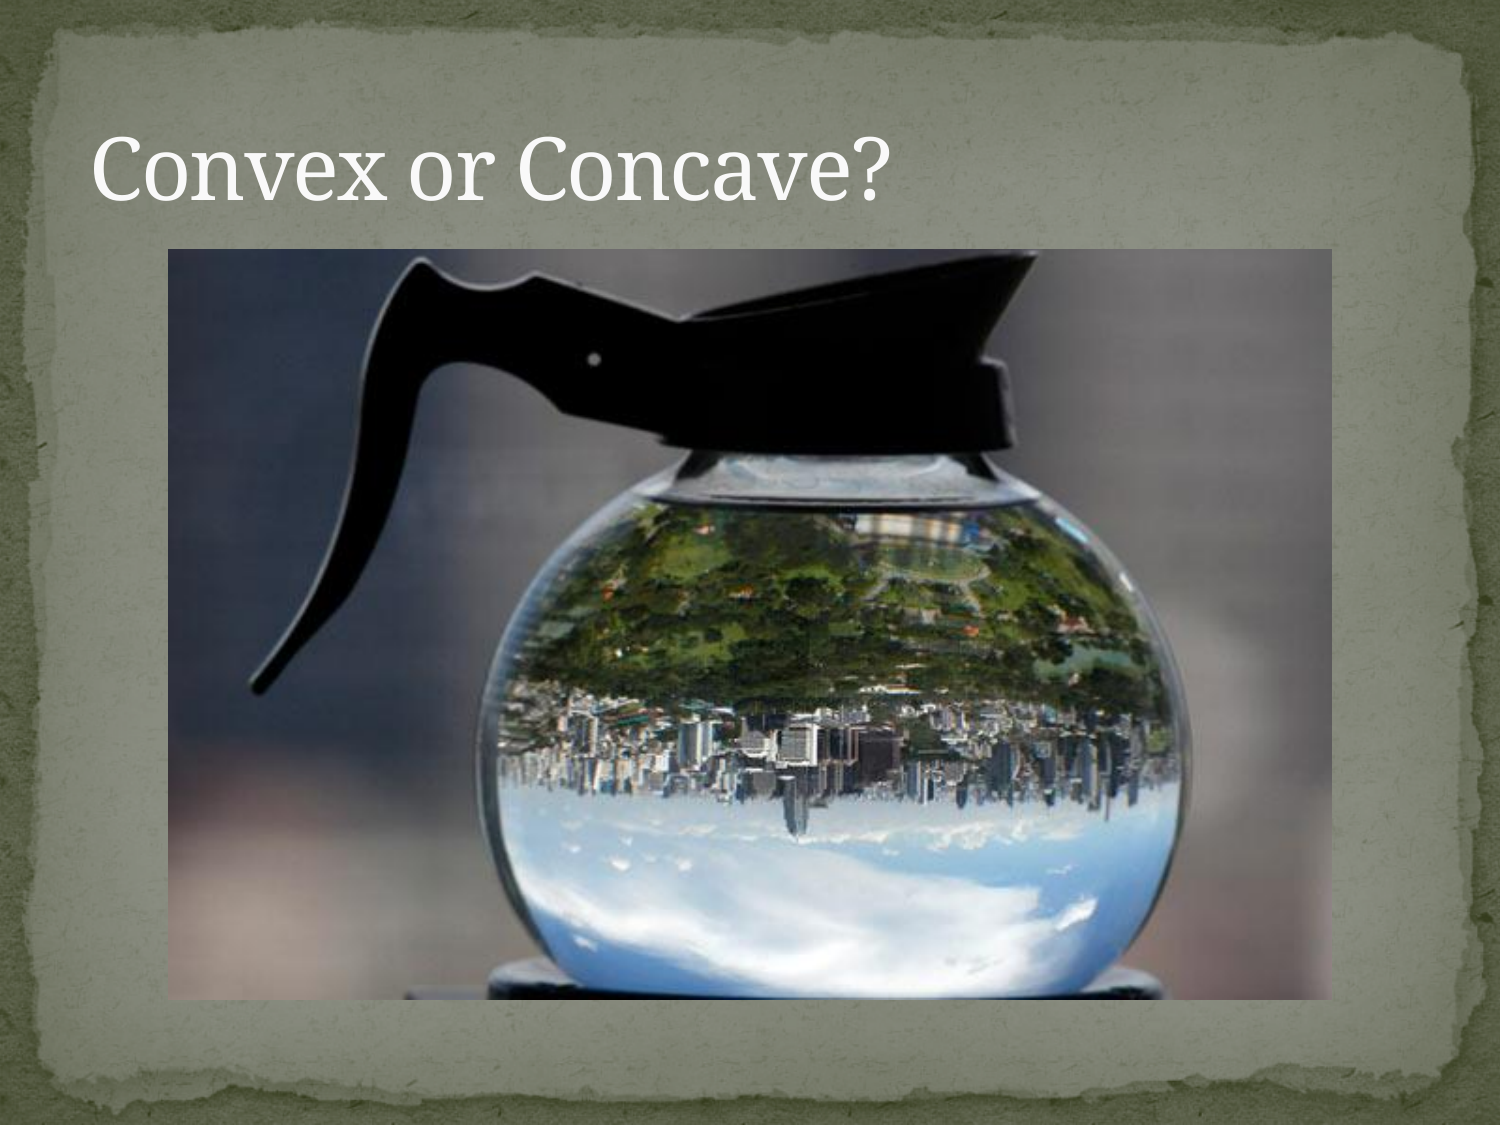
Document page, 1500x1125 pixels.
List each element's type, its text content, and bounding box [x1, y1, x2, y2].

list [171, 252, 1330, 998]
title Convex or Concave? [74, 24, 1425, 225]
